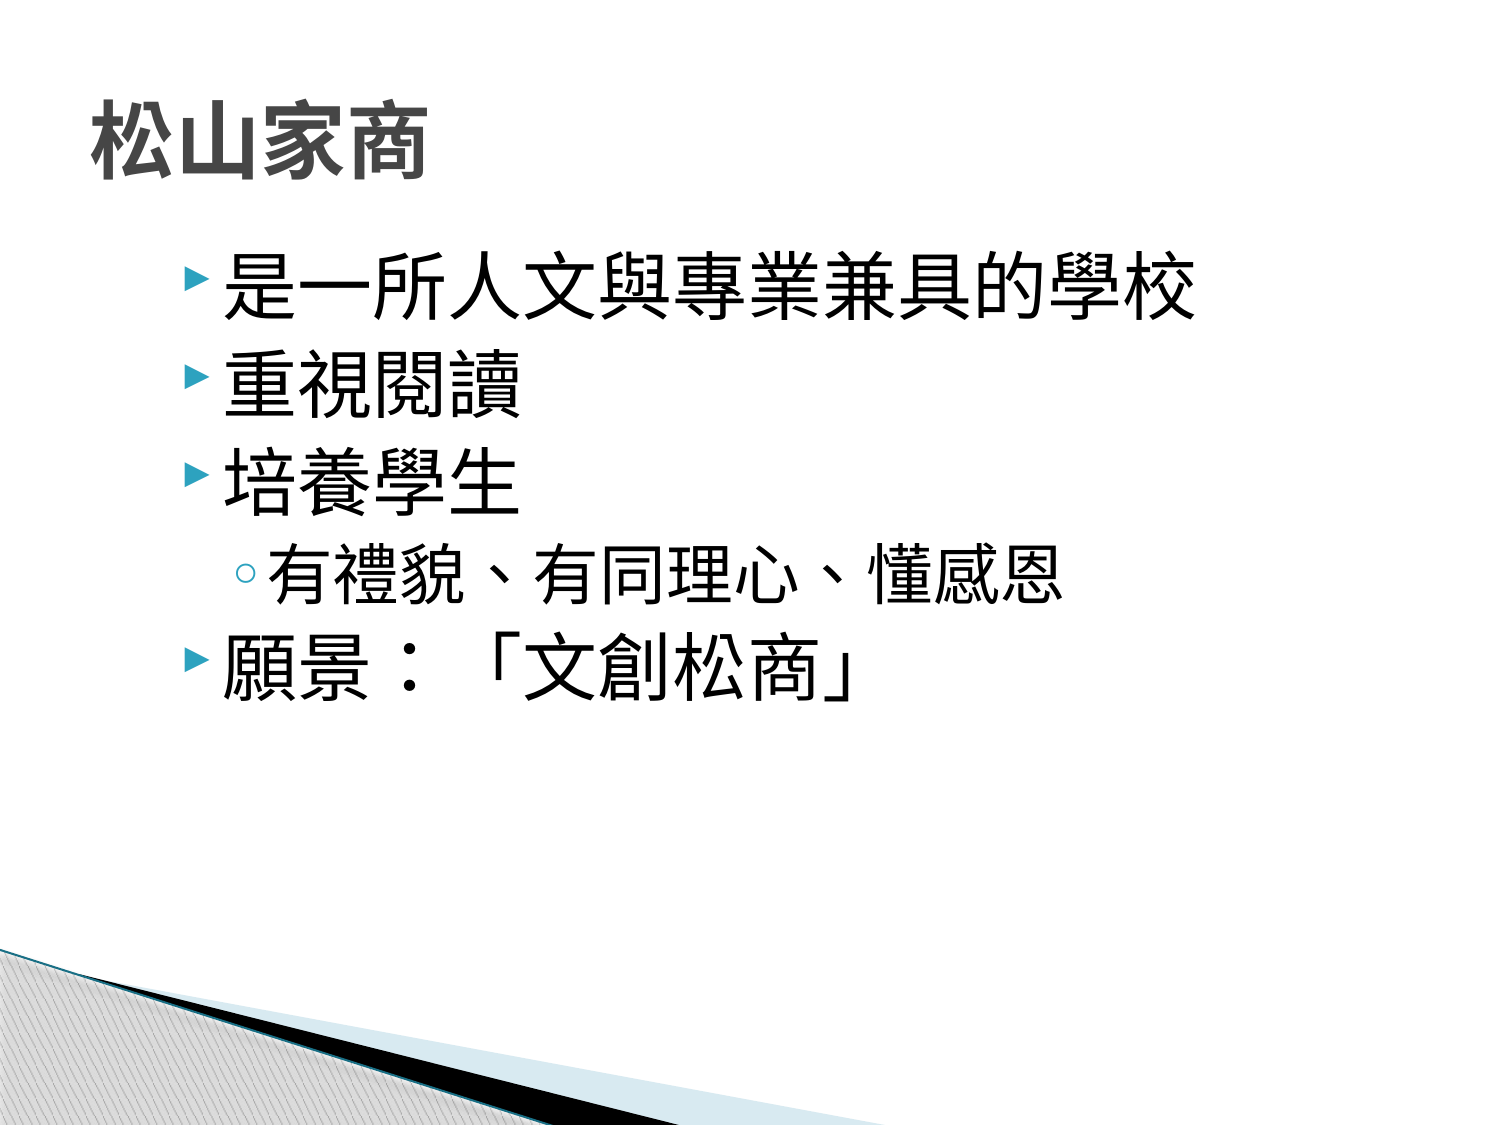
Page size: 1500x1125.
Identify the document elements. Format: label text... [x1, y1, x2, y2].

list 是一所人文與專業兼具的學校 重視閱讀 培養學生 有禮貌、有同理心、懂感恩 願景：「文創松商」 [147, 233, 1300, 959]
title 松山家商 [75, 45, 1425, 233]
